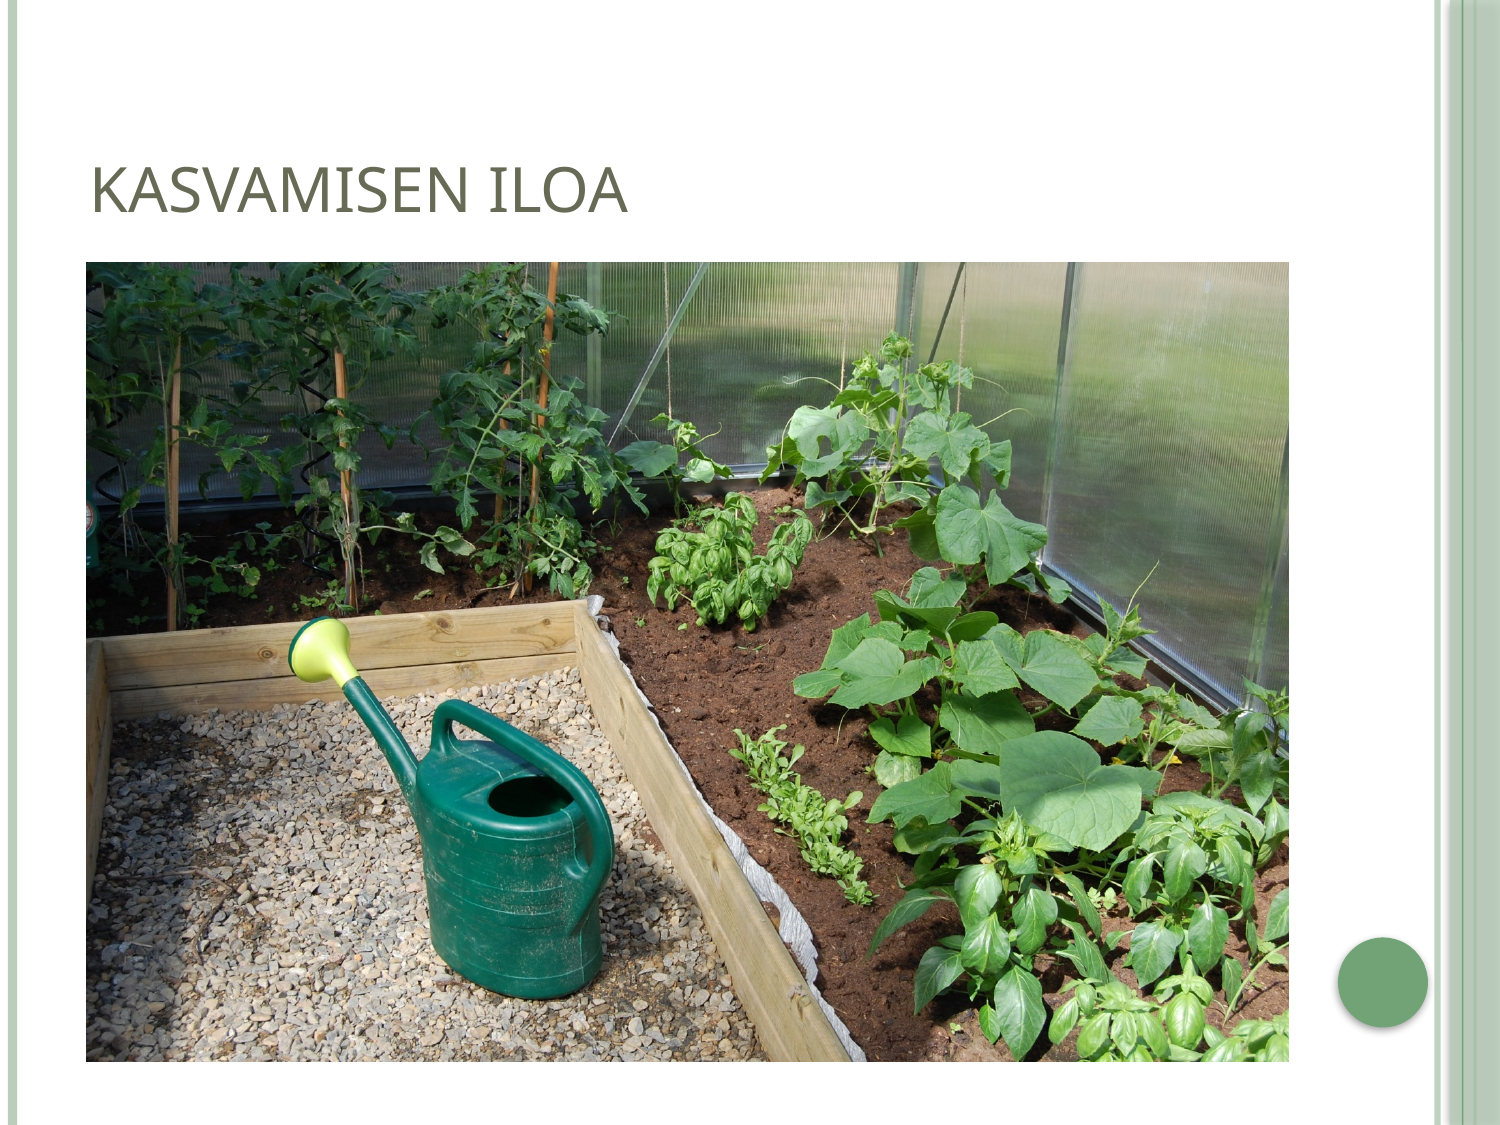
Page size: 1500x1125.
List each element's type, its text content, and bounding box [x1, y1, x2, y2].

title KASVAMISEN ILOA [75, 45, 1300, 233]
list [85, 261, 1290, 1063]
